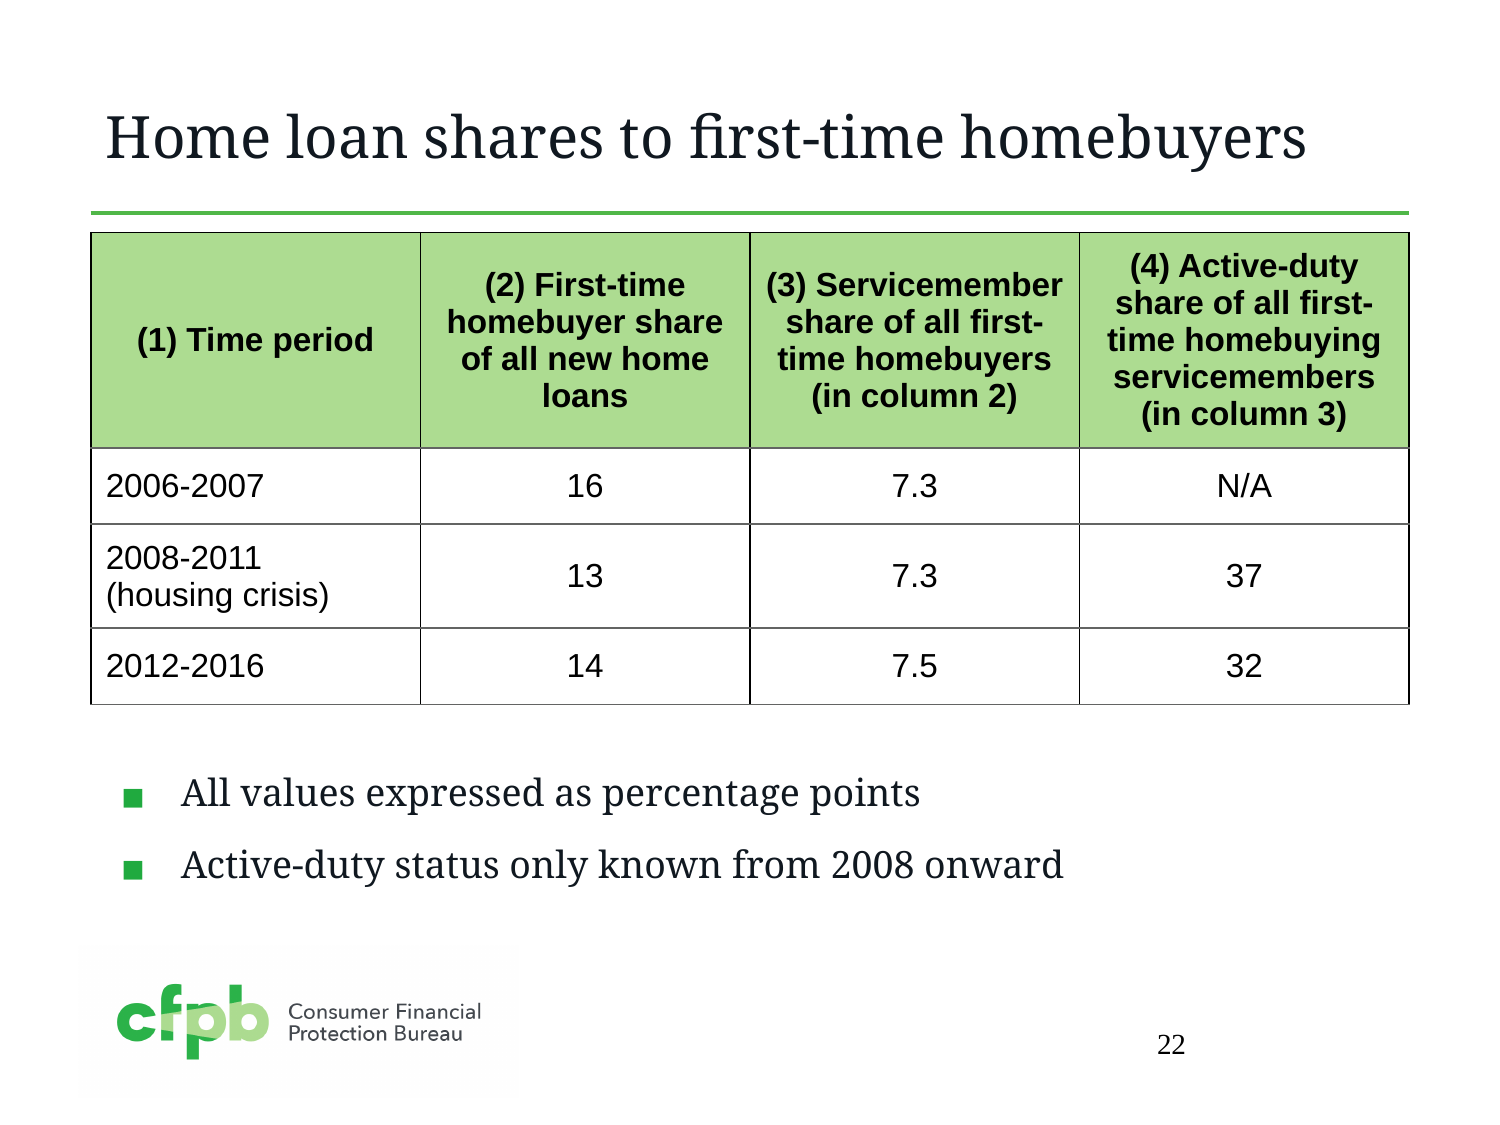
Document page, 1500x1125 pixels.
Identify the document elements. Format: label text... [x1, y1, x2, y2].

table_cell 37 [1080, 525, 1408, 627]
table_cell 16 [421, 449, 749, 523]
table_cell 13 [421, 525, 749, 627]
table_header (1) Time period [92, 233, 420, 447]
table_cell 7.3 [751, 449, 1079, 523]
table_cell 2012-2016 [92, 629, 420, 704]
table_header (4) Active-duty share of all first-time homebuying servicemembers (in column 3) [1080, 233, 1408, 447]
title Home loan shares to first-time homebuyers [90, 74, 1410, 197]
table_cell 7.5 [751, 629, 1079, 704]
table_cell 32 [1080, 629, 1408, 704]
table_cell N/A [1080, 449, 1408, 523]
text_box All values expressed as percentage points Active-duty status only known from 2008 onward [90, 758, 1410, 931]
table_cell 7.3 [751, 525, 1079, 627]
table_header (2) First-time homebuyer share of all new home loans [421, 233, 749, 447]
table_cell 14 [421, 629, 749, 704]
table_header (3) Servicemember share of all first-time homebuyers (in column 2) [751, 233, 1079, 447]
table_cell 2008-2011 (housing crisis) [92, 525, 420, 627]
footer 22 [934, 1012, 1410, 1073]
table_cell 2006-2007 [92, 449, 420, 523]
picture [78, 945, 519, 1098]
